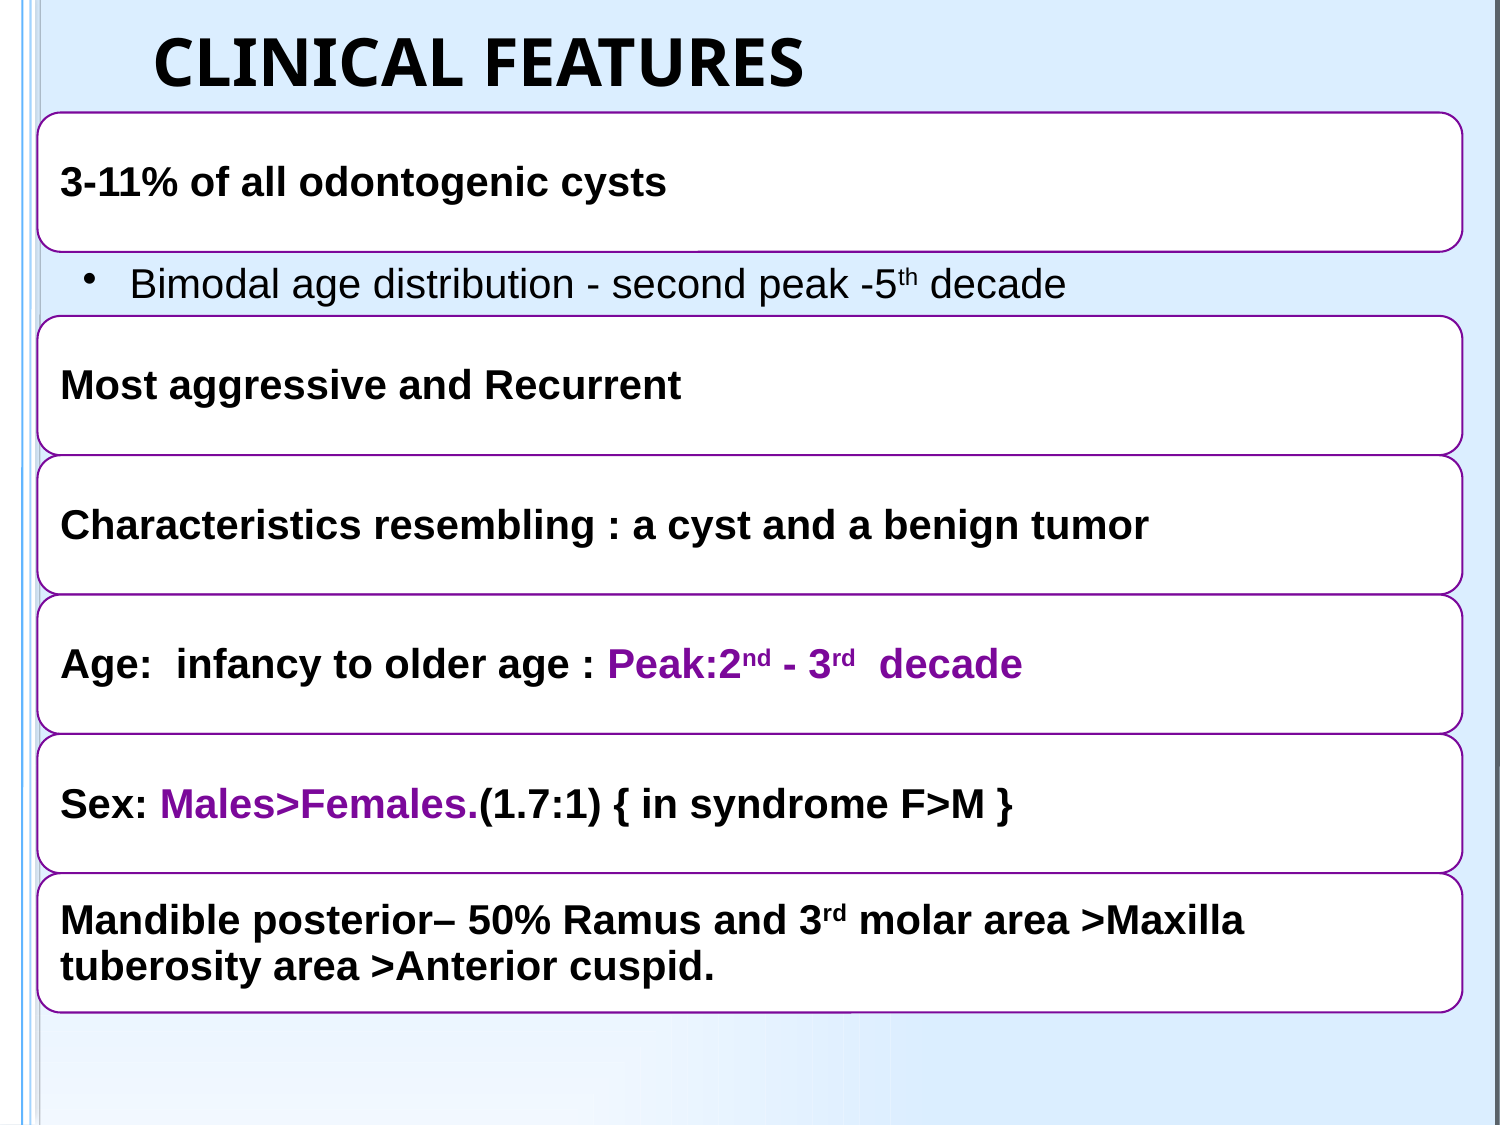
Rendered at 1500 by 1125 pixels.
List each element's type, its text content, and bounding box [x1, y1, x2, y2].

title CLINICAL FEATURES [137, 12, 1413, 98]
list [37, 112, 1463, 1013]
